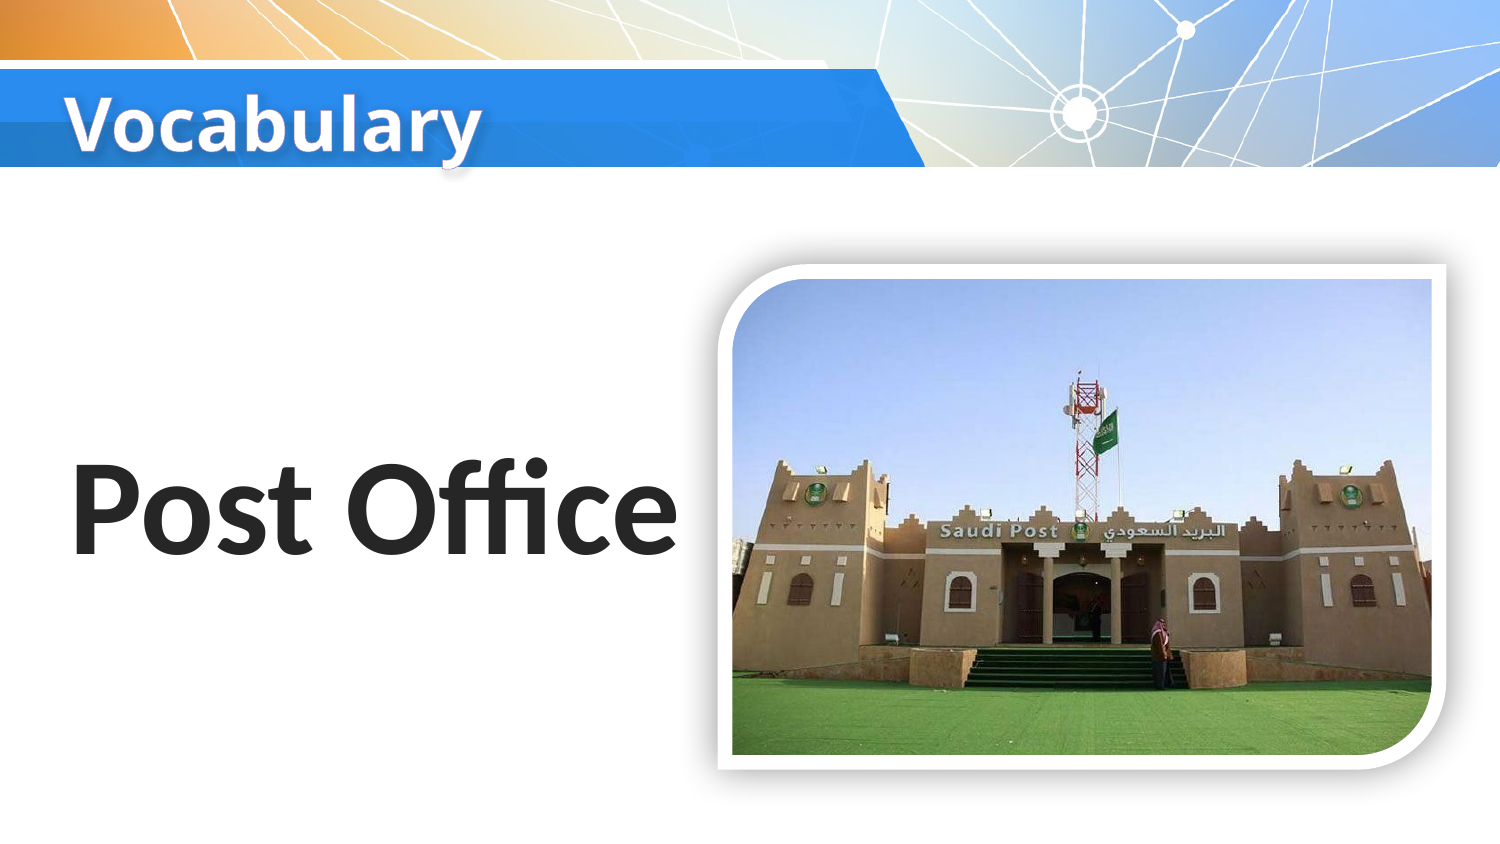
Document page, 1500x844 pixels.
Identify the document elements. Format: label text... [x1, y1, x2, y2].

text_box Post Office [54, 409, 690, 590]
picture [0, 0, 1500, 844]
text_box Vocabulary [48, 46, 525, 197]
